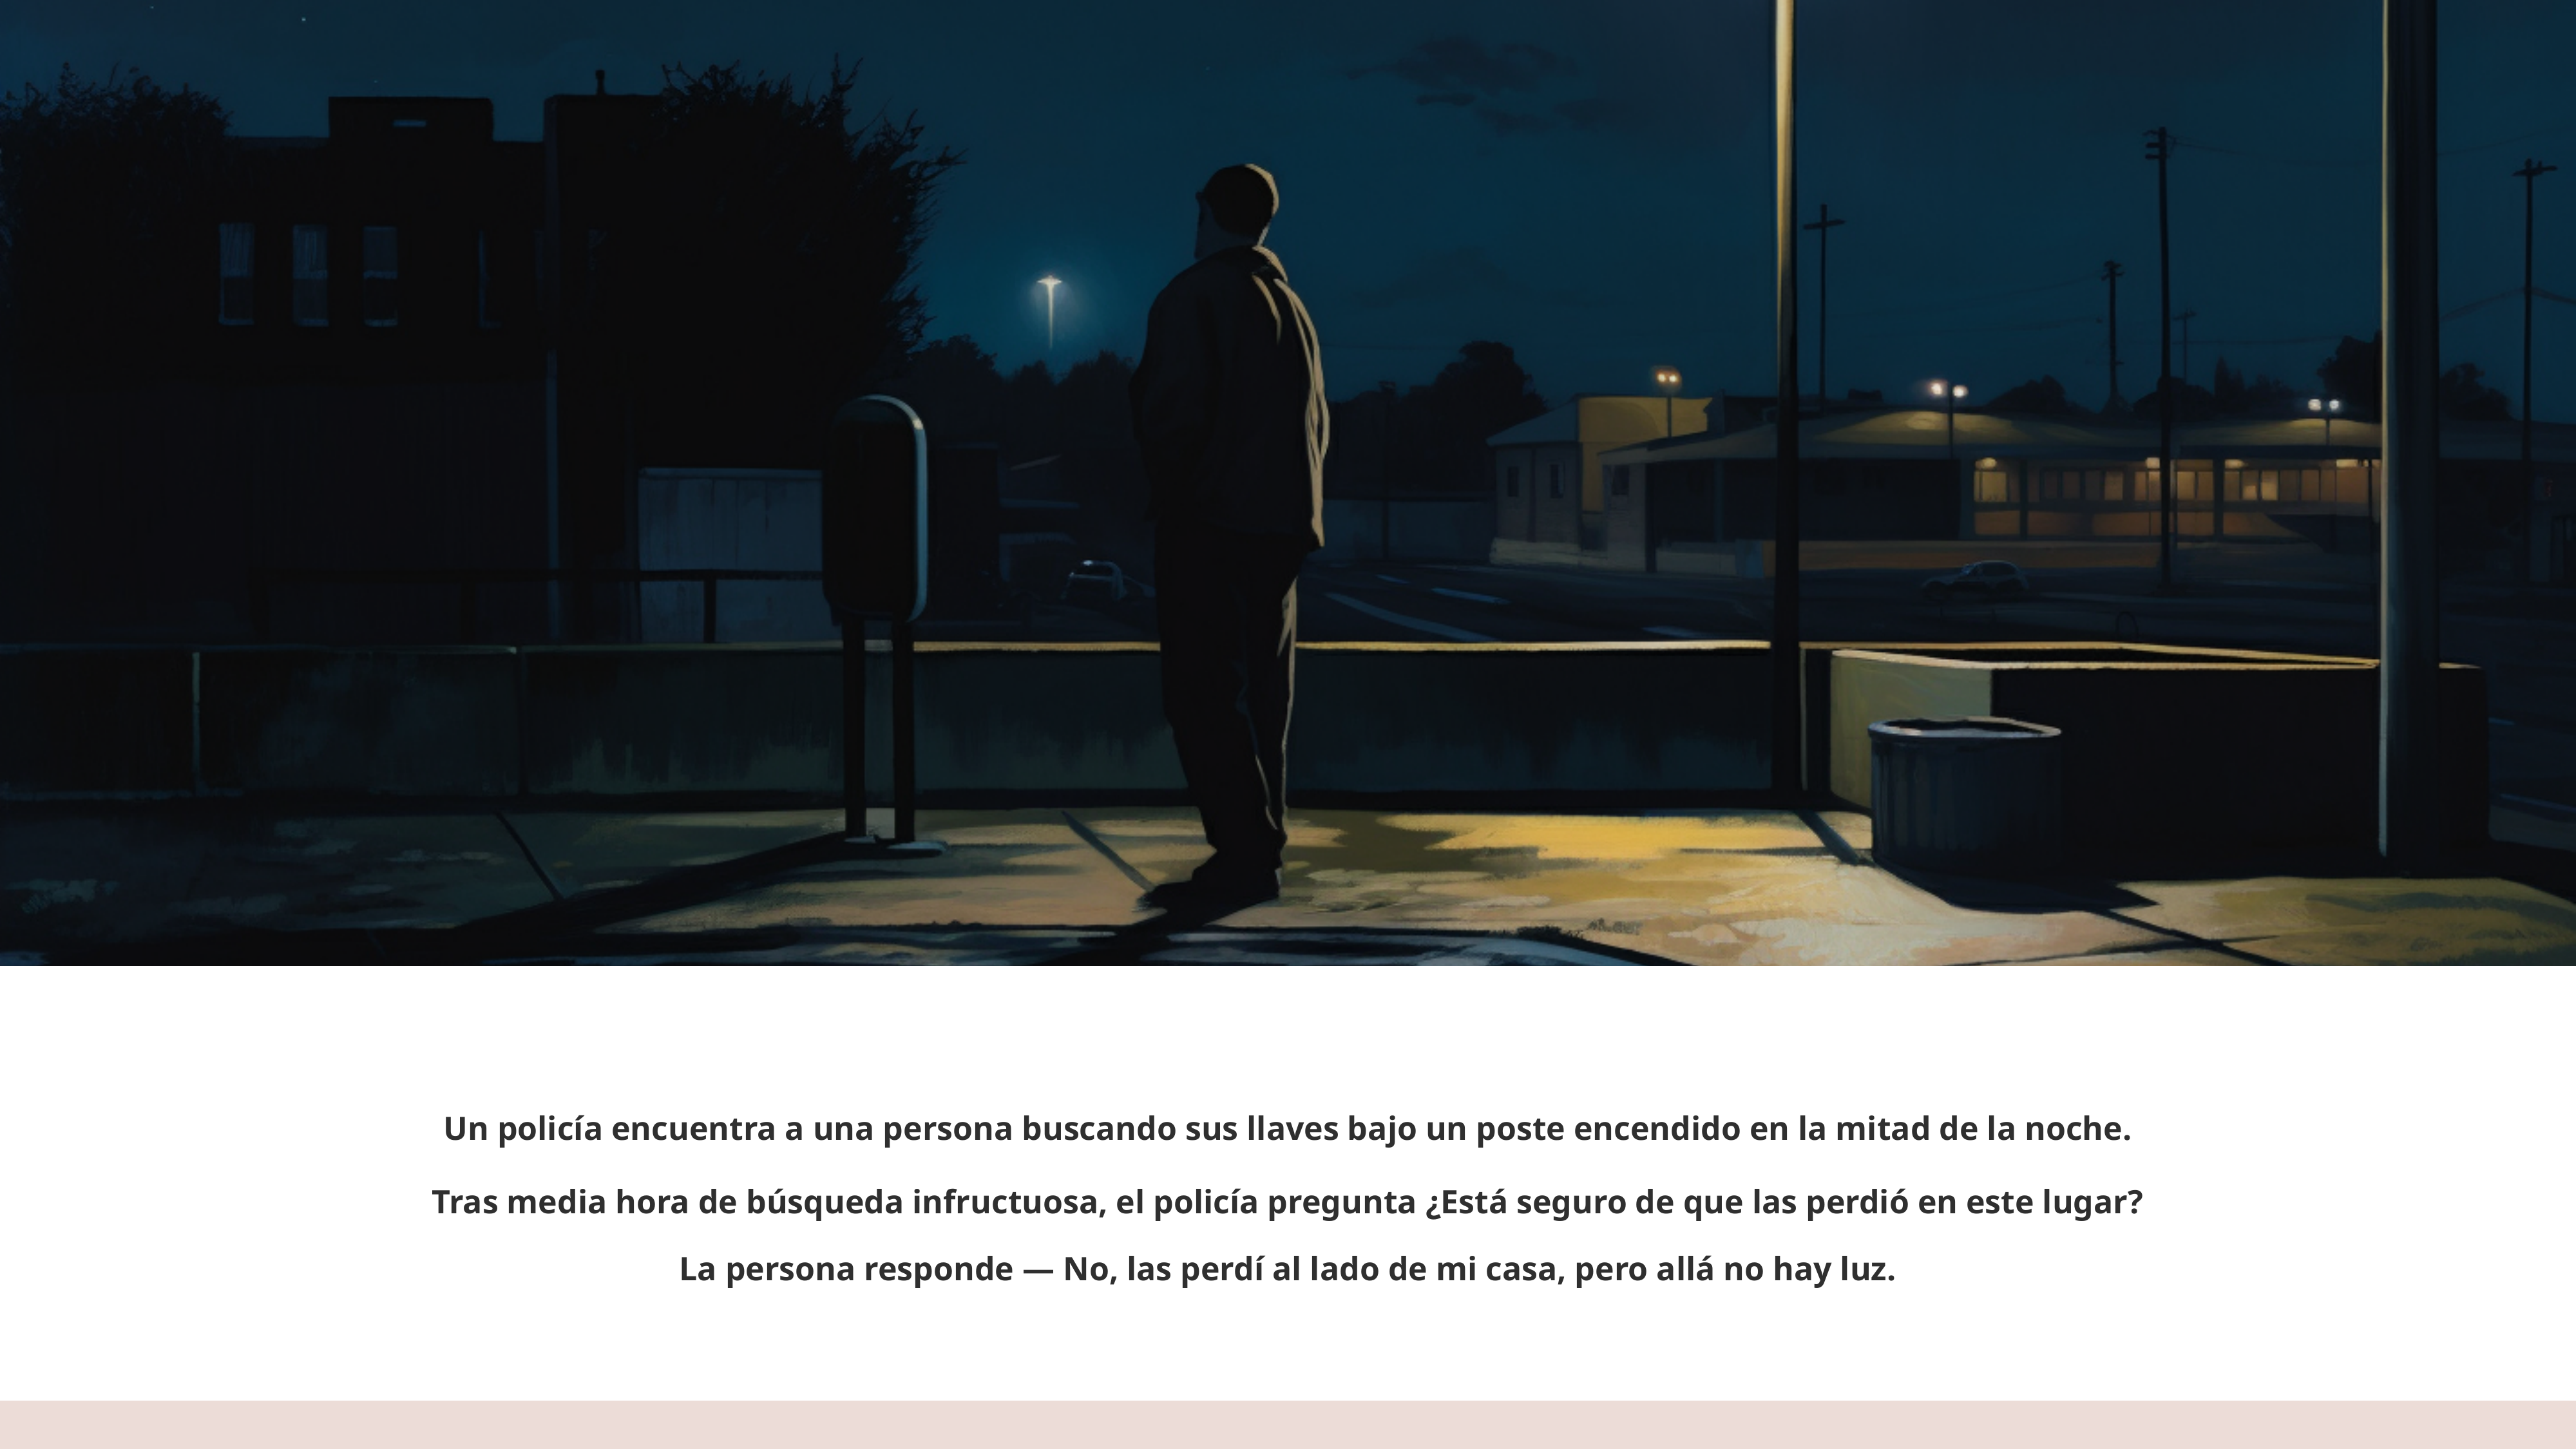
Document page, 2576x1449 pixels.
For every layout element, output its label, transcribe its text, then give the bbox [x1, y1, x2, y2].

text_box Un policía encuentra a una persona buscando sus llaves bajo un poste encendido en la mitad de la noche. Tras media hora de búsqueda infructuosa, el policía pregunta ¿Está seguro de que las perdió en este lugar? La persona responde — No, las perdí al lado de mi casa, pero allá no hay luz. [207, 1074, 2369, 1293]
text_box [0, 1400, 2576, 1449]
picture [0, 0, 2576, 966]
